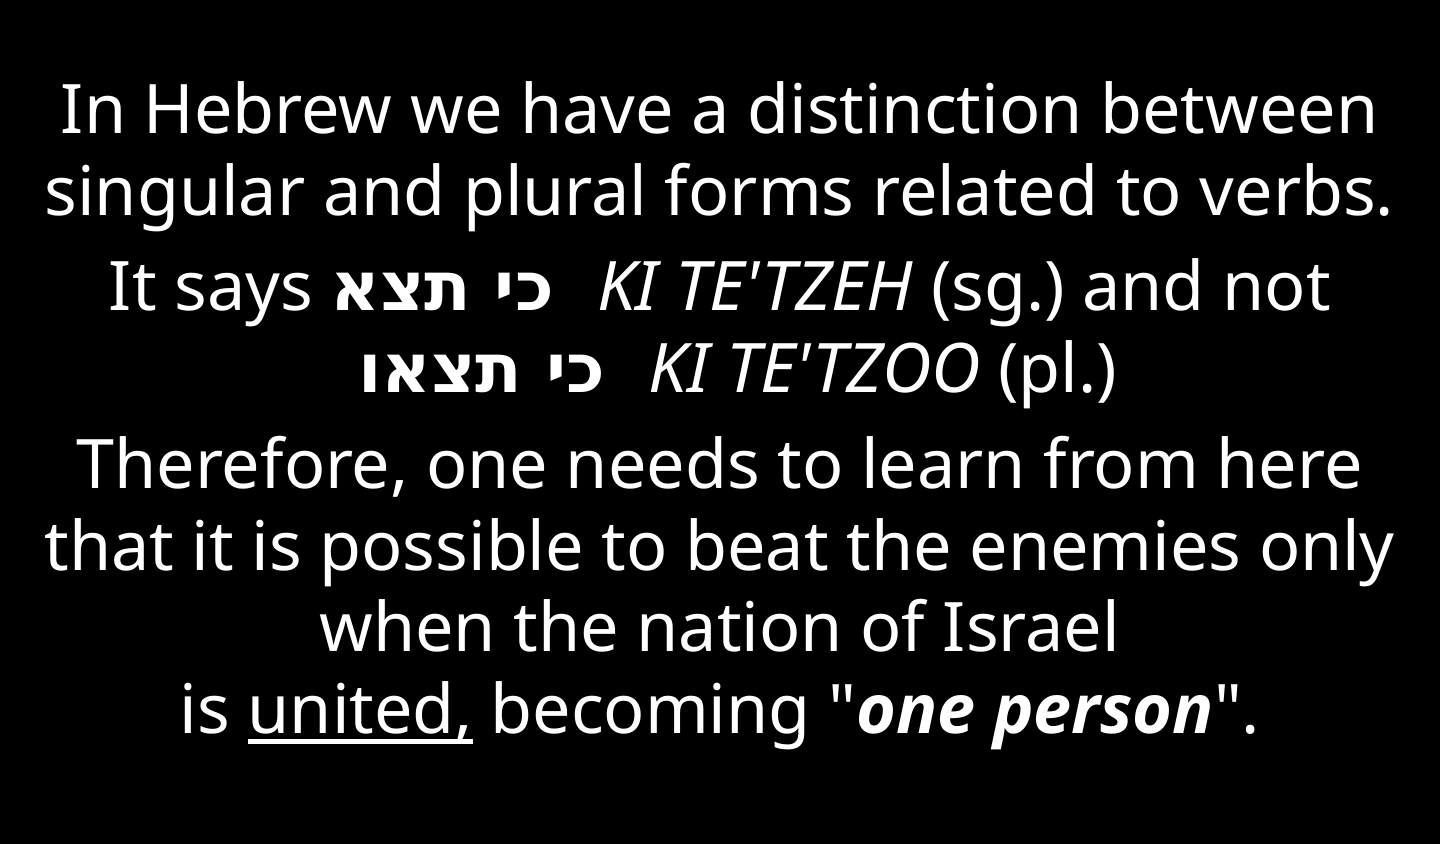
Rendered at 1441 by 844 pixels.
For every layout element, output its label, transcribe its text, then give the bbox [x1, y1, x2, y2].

subtitle In Hebrew we have a distinction between singular and plural forms related to verbs. It says כי תצא KI TE'TZEH (sg.) and not כי תצאו KI TE'TZOO (pl.) Therefore, one needs to learn from here that it is possible to beat the enemies only when the nation of Israel is united, becoming "one person". [32, 59, 1408, 844]
